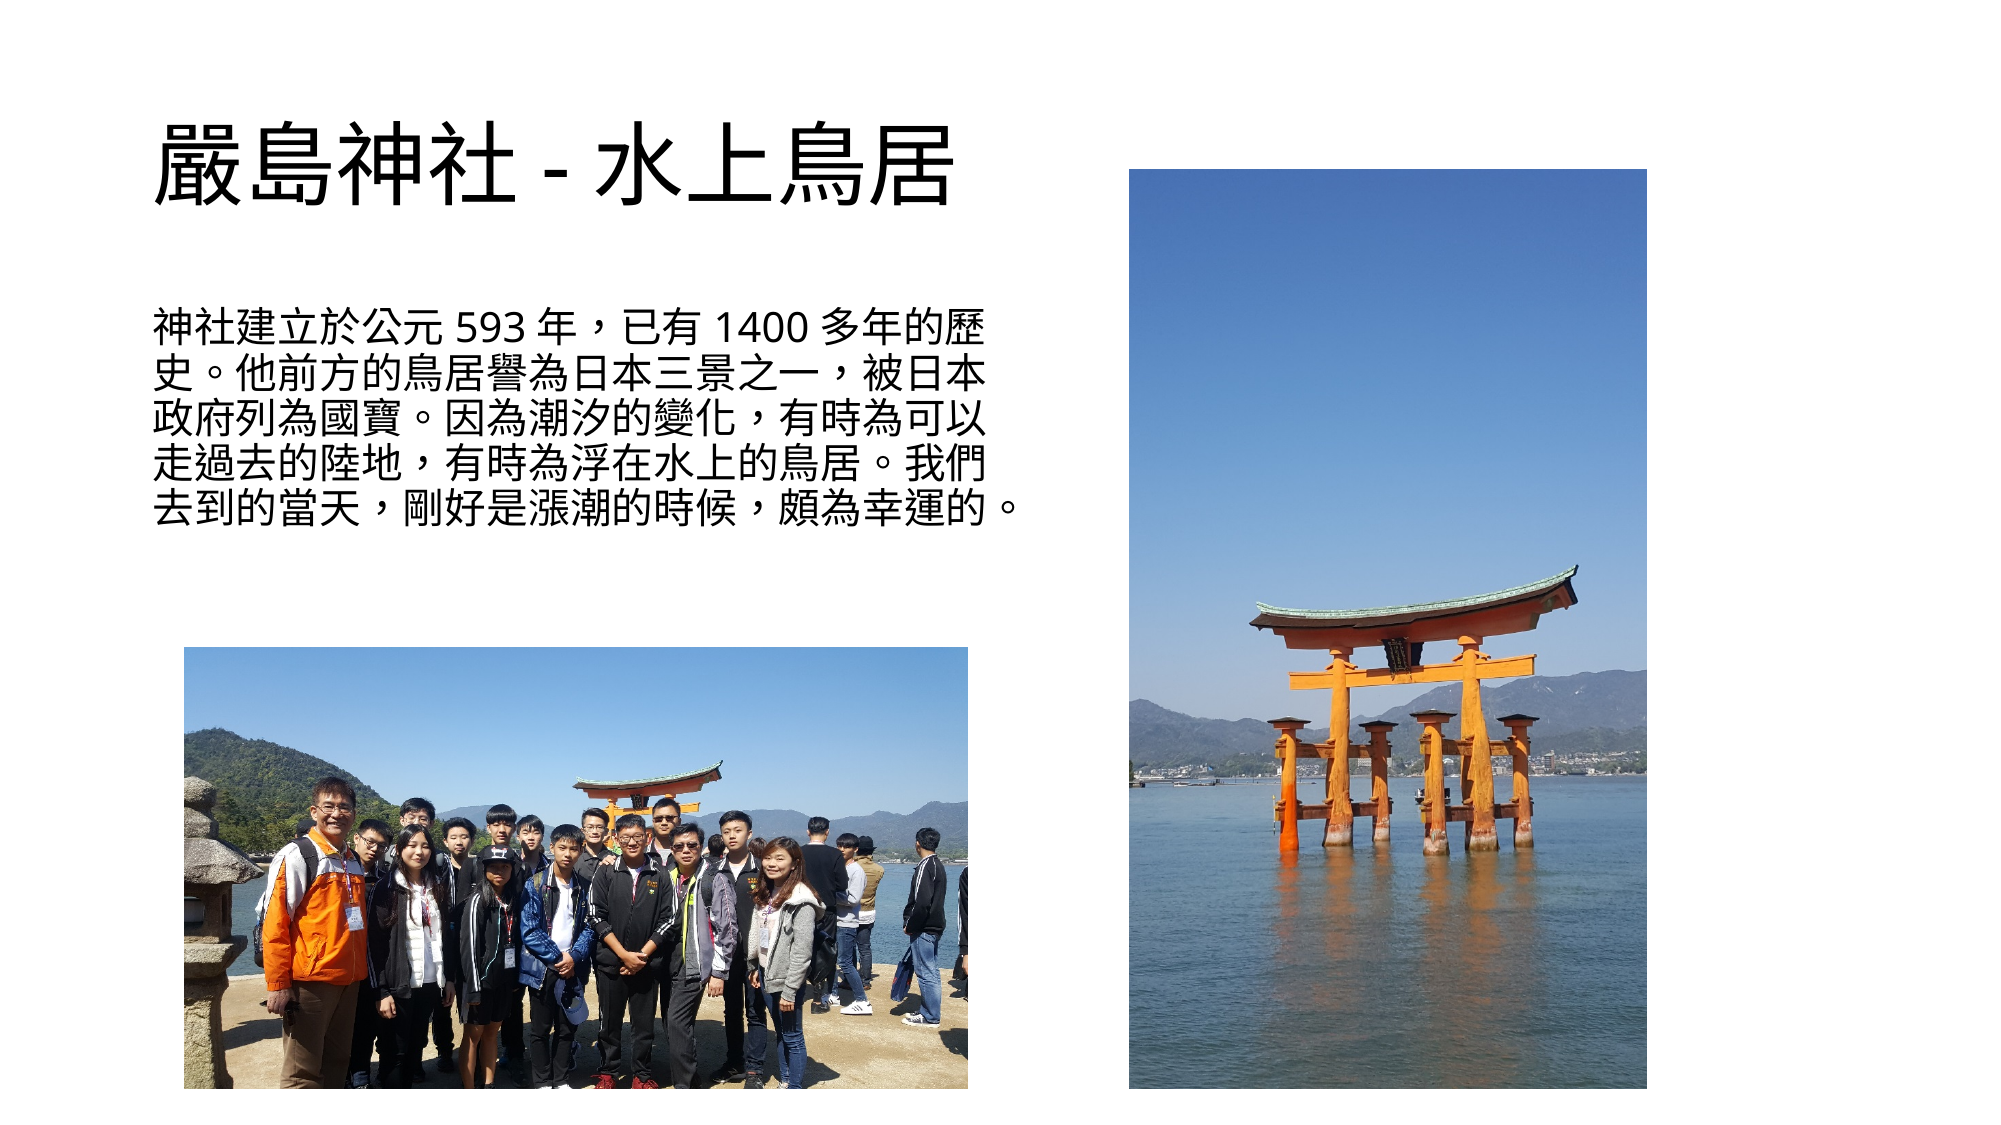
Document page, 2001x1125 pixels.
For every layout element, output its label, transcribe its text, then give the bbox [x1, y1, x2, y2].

picture [1129, 169, 1647, 1089]
list 神社建立於公元593年，已有1400多年的歷史。他前方的鳥居譽為日本三景之一，被日本政府列為國寶。因為潮汐的變化，有時為可以走過去的陸地，有時為浮在水上的鳥居。我們去到的當天，剛好是漲潮的時候，頗為幸運的。 [137, 299, 1015, 545]
picture [184, 647, 968, 1089]
title 嚴島神社-水上鳥居 [137, 59, 1863, 278]
